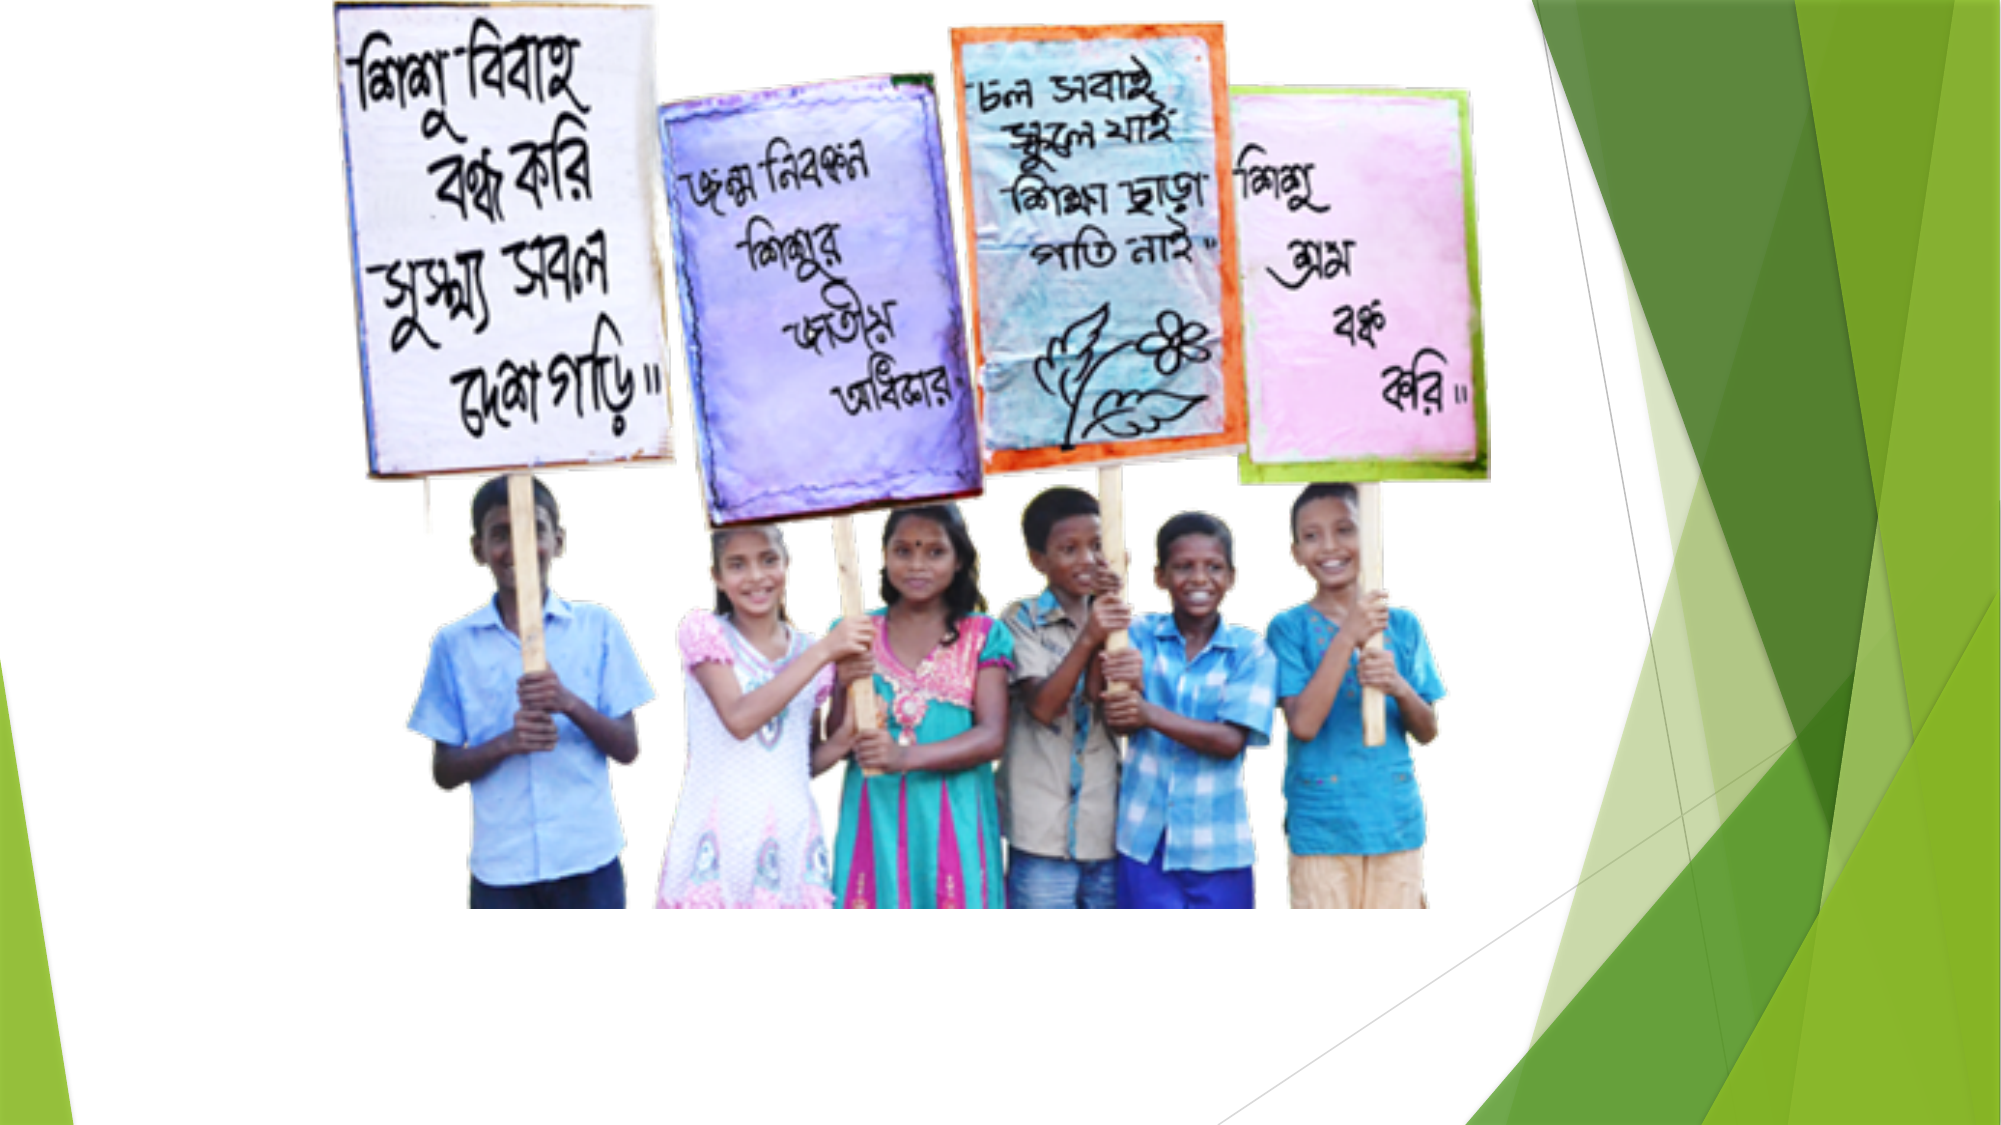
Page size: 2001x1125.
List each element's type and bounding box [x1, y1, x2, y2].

picture [331, 0, 1491, 910]
